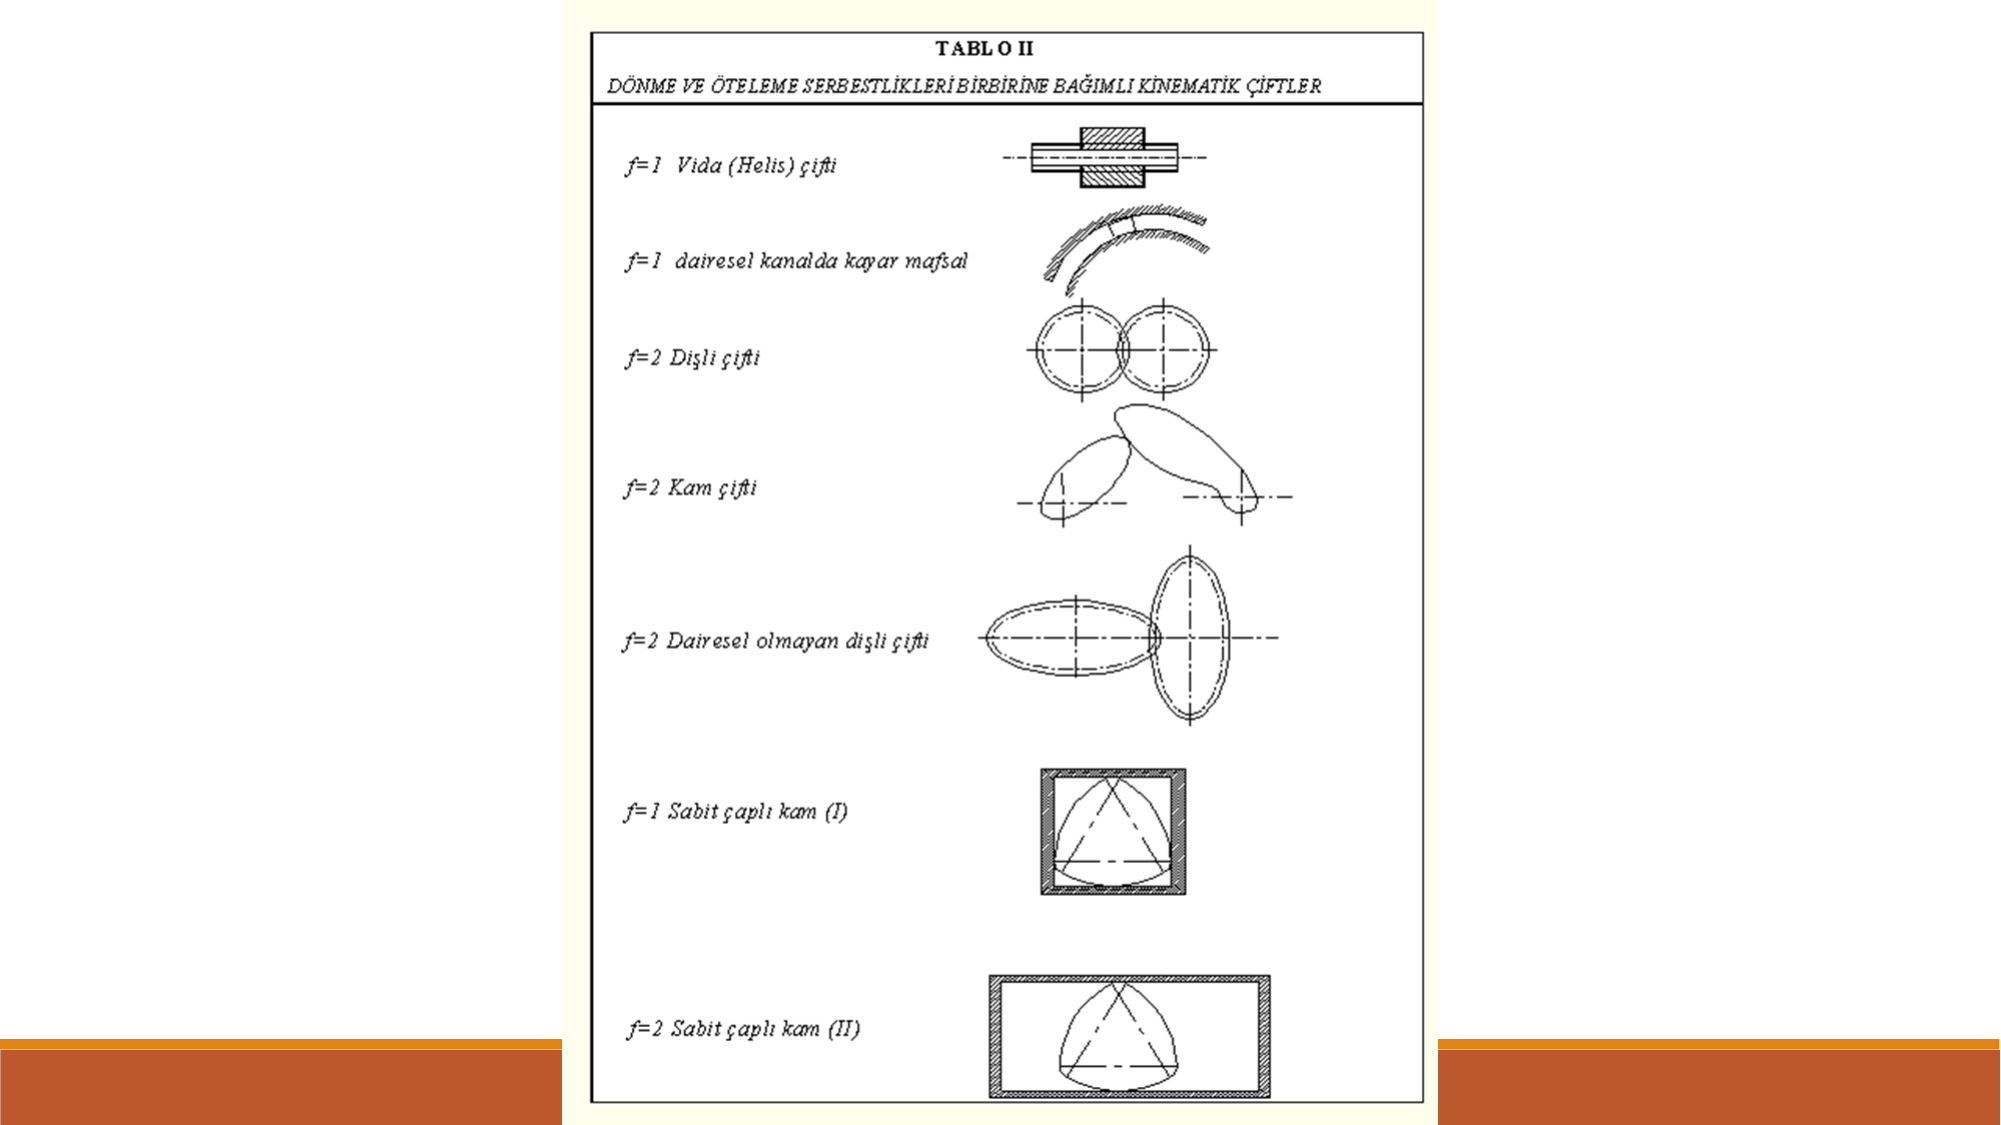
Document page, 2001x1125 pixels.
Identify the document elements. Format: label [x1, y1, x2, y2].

picture [561, 0, 1438, 1125]
